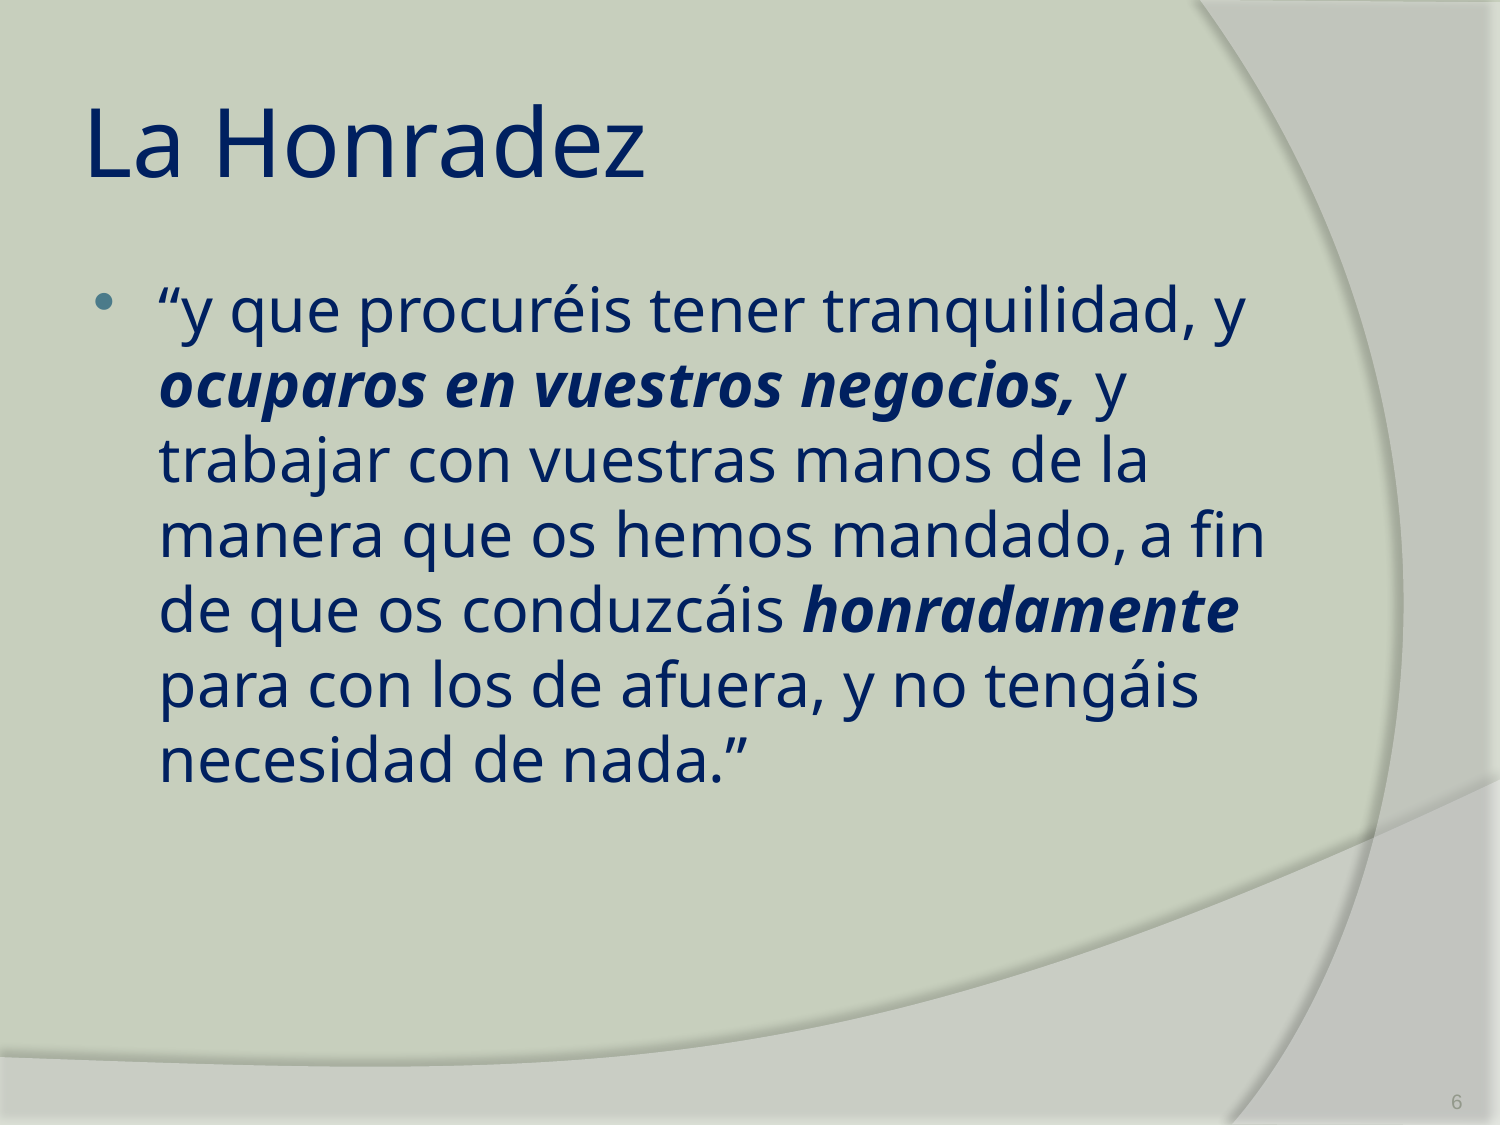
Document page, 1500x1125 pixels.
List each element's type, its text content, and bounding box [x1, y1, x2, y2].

title La Honradez [75, 45, 1300, 233]
list “y que procuréis tener tranquilidad, y ocuparos en vuestros negocios, y trabajar con vuestras manos de la manera que os hemos mandado, a fin de que os conduzcáis honradamente para con los de afuera, y no tengáis necesidad de nada.” [75, 262, 1300, 1005]
slide_number 6 [1337, 1053, 1463, 1114]
